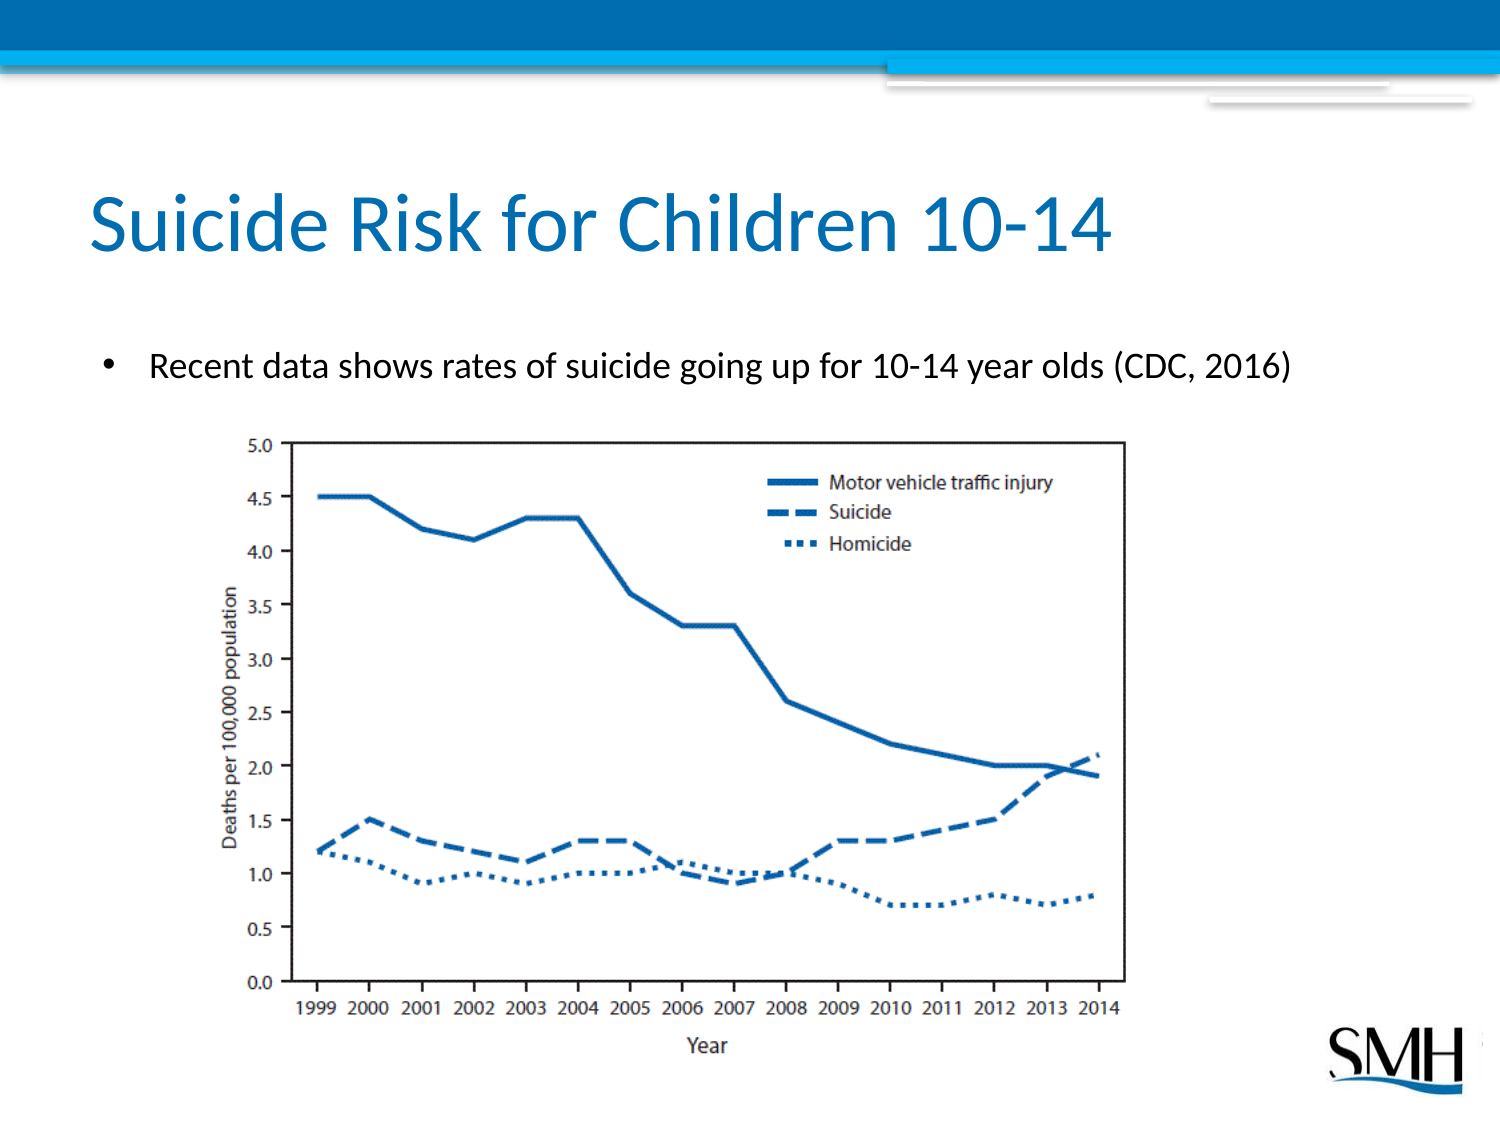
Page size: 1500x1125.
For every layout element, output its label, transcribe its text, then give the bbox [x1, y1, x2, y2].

text_box Recent data shows rates of suicide going up for 10-14 year olds (CDC, 2016) [87, 333, 1425, 394]
picture [1325, 1024, 1483, 1098]
title Suicide Risk for Children 10-14 [75, 130, 1425, 306]
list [199, 422, 1138, 1064]
